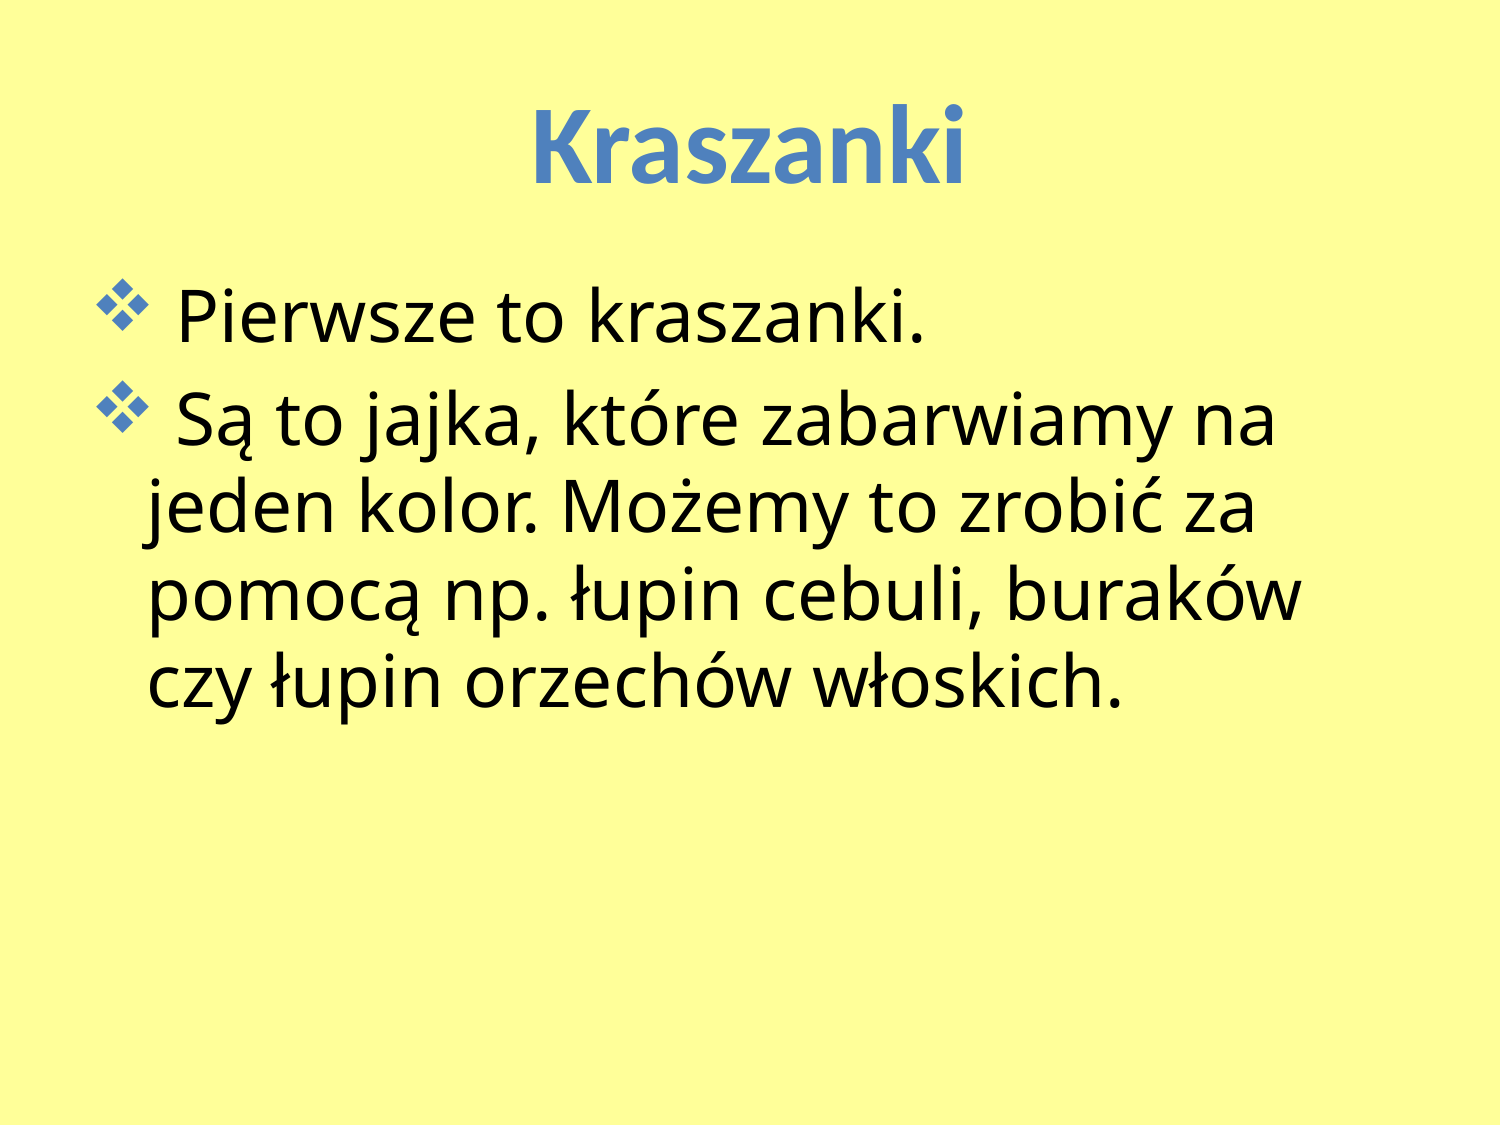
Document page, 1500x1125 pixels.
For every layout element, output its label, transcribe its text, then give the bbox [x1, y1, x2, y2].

title Kraszanki [75, 45, 1425, 233]
list Pierwsze to kraszanki. Są to jajka, które zabarwiamy na jeden kolor. Możemy to zrobić za pomocą np. łupin cebuli, buraków czy łupin orzechów włoskich. [75, 262, 1425, 1005]
